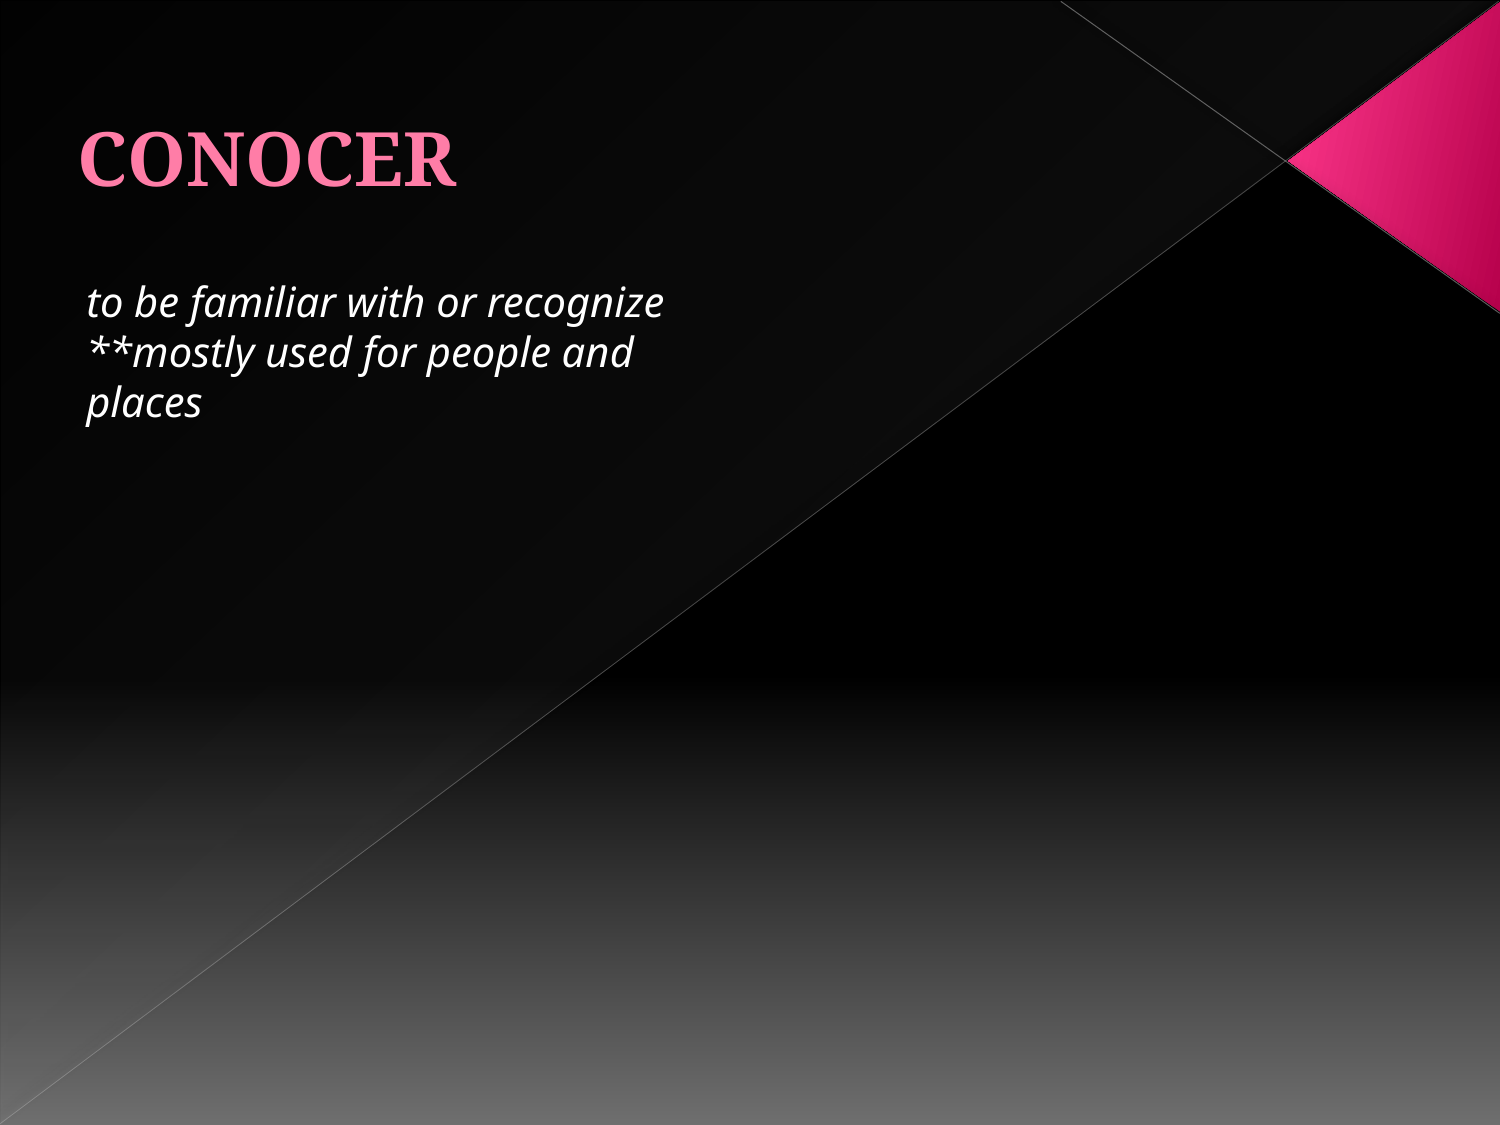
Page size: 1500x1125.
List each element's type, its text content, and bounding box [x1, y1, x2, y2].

list to be familiar with or recognize **mostly used for people and places [62, 267, 700, 643]
title CONOCER [62, 44, 1250, 268]
